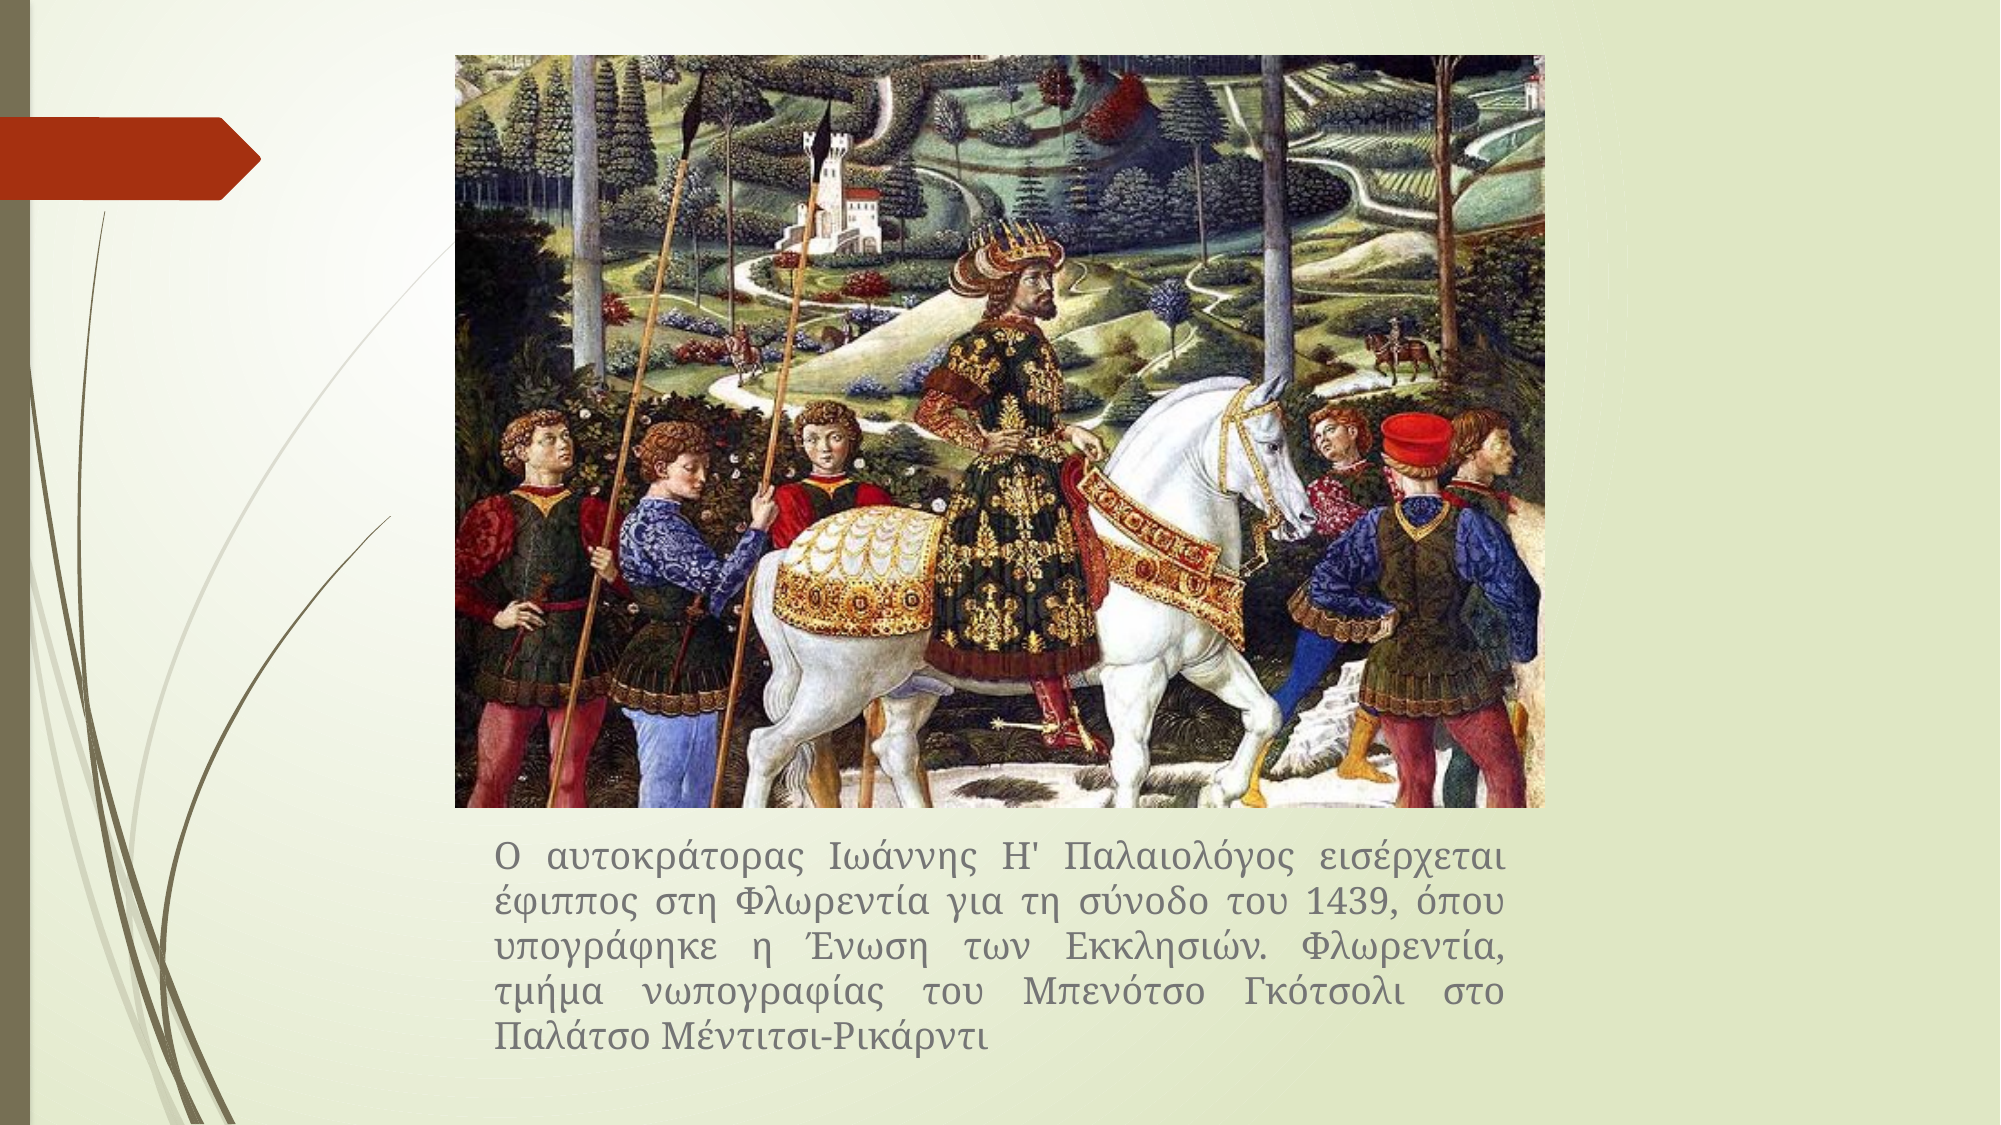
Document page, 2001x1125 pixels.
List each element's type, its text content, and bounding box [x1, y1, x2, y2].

text_box Ο αυτοκράτορας Ιωάννης Η' Παλαιολόγος εισέρχεται έφιππος στη Φλωρεντία για τη σύνοδο του 1439, όπου υπογράφηκε η Ένωση των Εκκλησιών. Φλωρεντία, τμήμα νωπογραφίας του Μπενότσο Γκότσολι στο Παλάτσο Μέντιτσι-Ρικάρντι [478, 817, 1521, 1064]
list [454, 55, 1545, 808]
